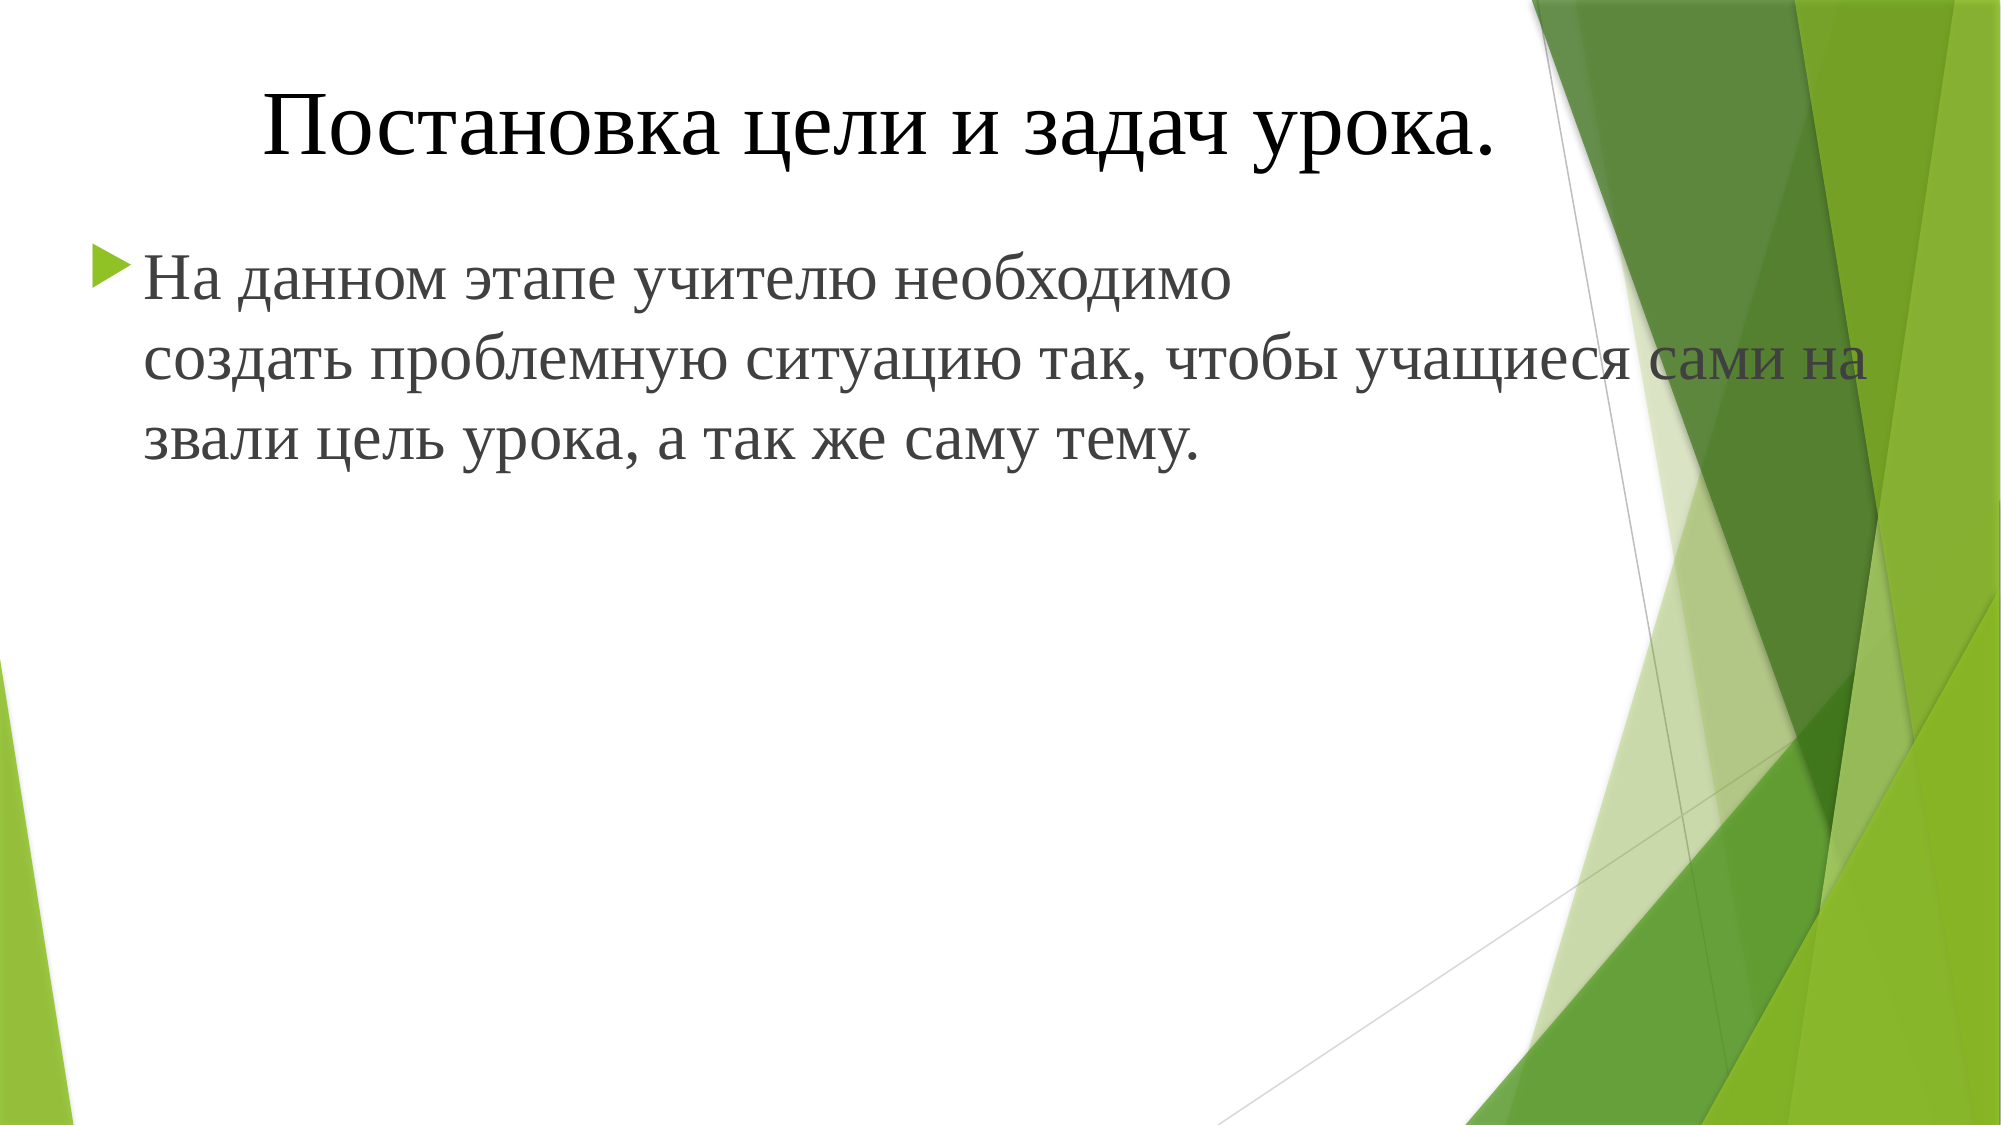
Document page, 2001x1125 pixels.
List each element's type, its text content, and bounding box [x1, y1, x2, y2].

title Постановка цели и задач урока. [83, 54, 1678, 224]
list На данном этапе учителю необходимо создать проблемную ситуацию так, чтобы учащиеся сами назвали цель урока, а так же саму тему. [72, 224, 1898, 992]
